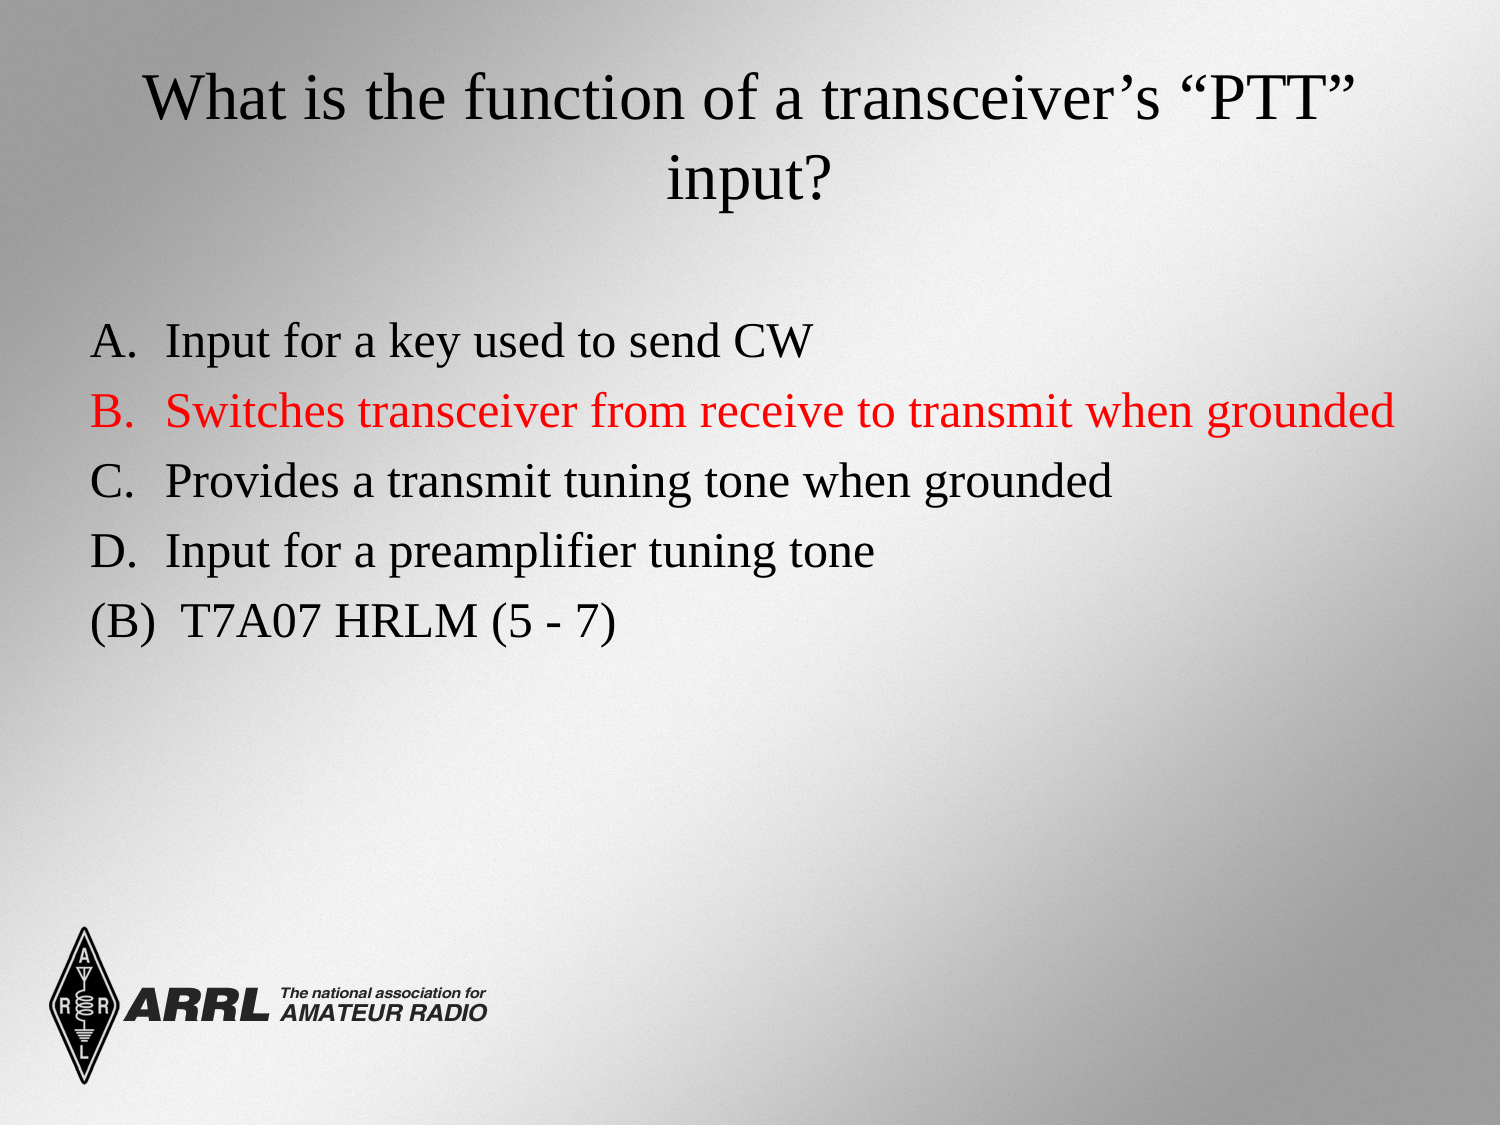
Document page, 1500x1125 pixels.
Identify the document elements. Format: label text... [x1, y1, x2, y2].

title What is the function of a transceiver’s “PTT” input? [75, 45, 1425, 233]
picture [0, 0, 1500, 1125]
list Input for a key used to send CW Switches transceiver from receive to transmit when grounded Provides a transmit tuning tone when grounded Input for a preamplifier tuning tone (B) T7A07 HRLM (5 - 7) [75, 299, 1425, 1005]
